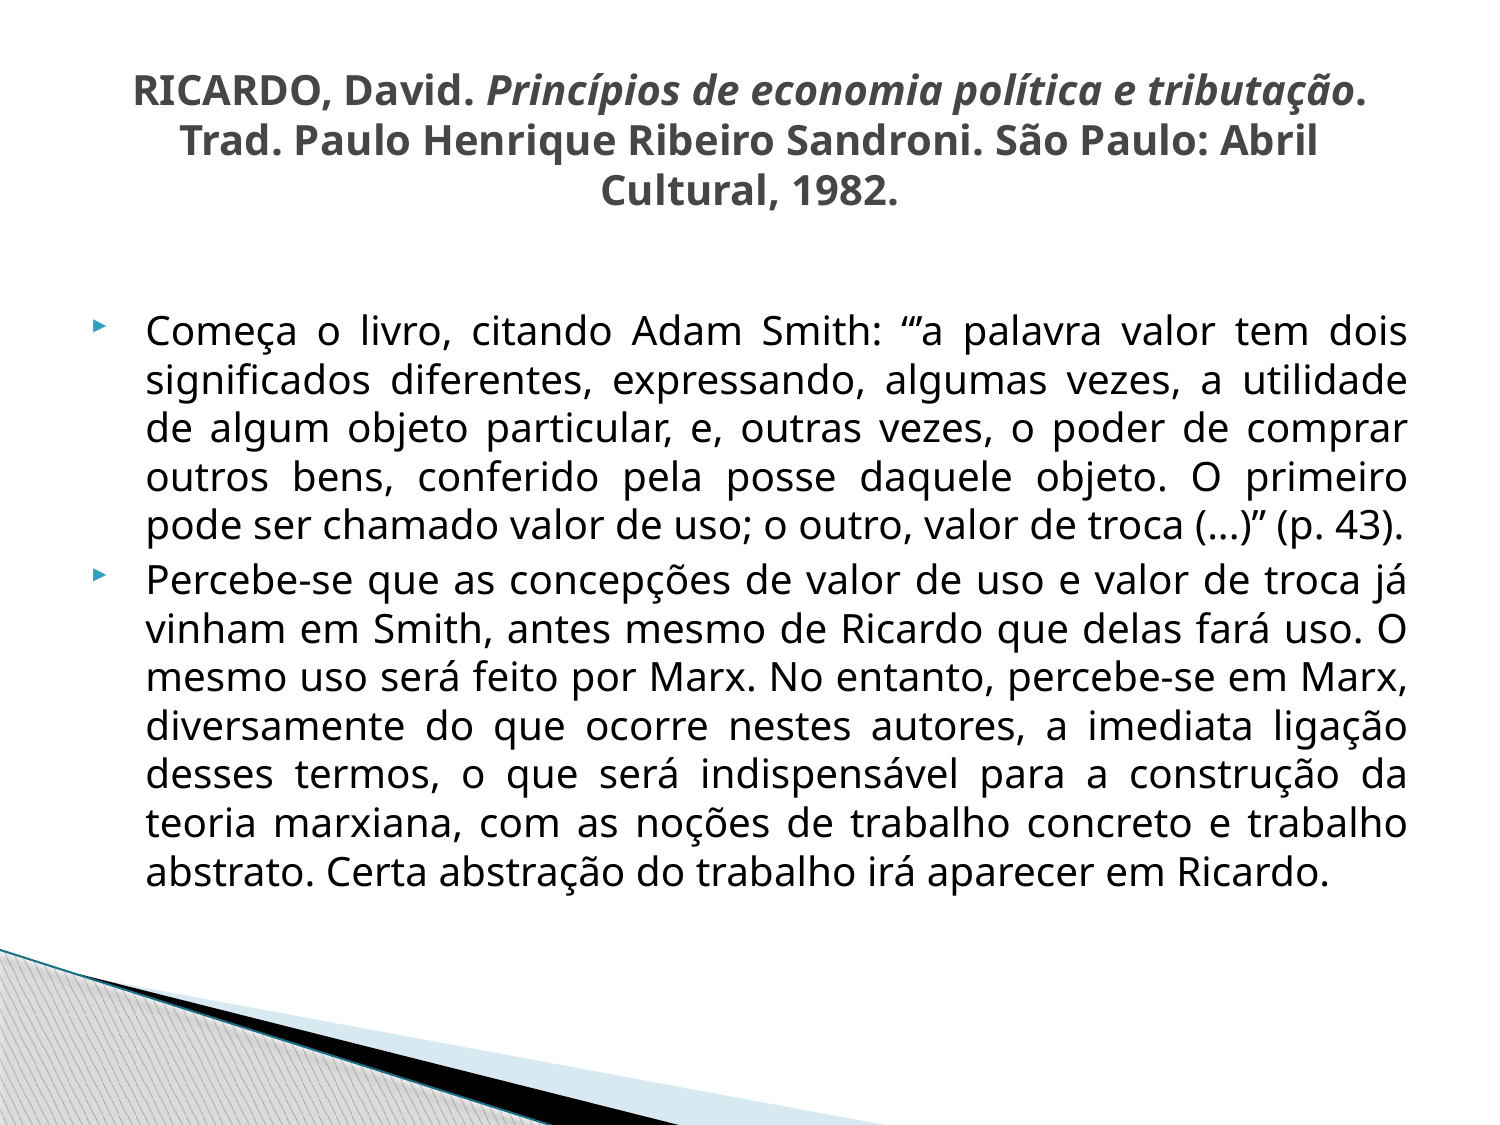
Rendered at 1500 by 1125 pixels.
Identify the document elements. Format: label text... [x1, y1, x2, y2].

list Começa o livro, citando Adam Smith: “’a palavra valor tem dois significados diferentes, expressando, algumas vezes, a utilidade de algum objeto particular, e, outras vezes, o poder de comprar outros bens, conferido pela posse daquele objeto. O primeiro pode ser chamado valor de uso; o outro, valor de troca (...)” (p. 43). Percebe-se que as concepções de valor de uso e valor de troca já vinham em Smith, antes mesmo de Ricardo que delas fará uso. O mesmo uso será feito por Marx. No entanto, percebe-se em Marx, diversamente do que ocorre nestes autores, a imediata ligação desses termos, o que será indispensável para a construção da teoria marxiana, com as noções de trabalho concreto e trabalho abstrato. Certa abstração do trabalho irá aparecer em Ricardo. [75, 243, 1425, 986]
title RICARDO, David. Princípios de economia política e tributação. Trad. Paulo Henrique Ribeiro Sandroni. São Paulo: Abril Cultural, 1982. [75, 45, 1425, 233]
